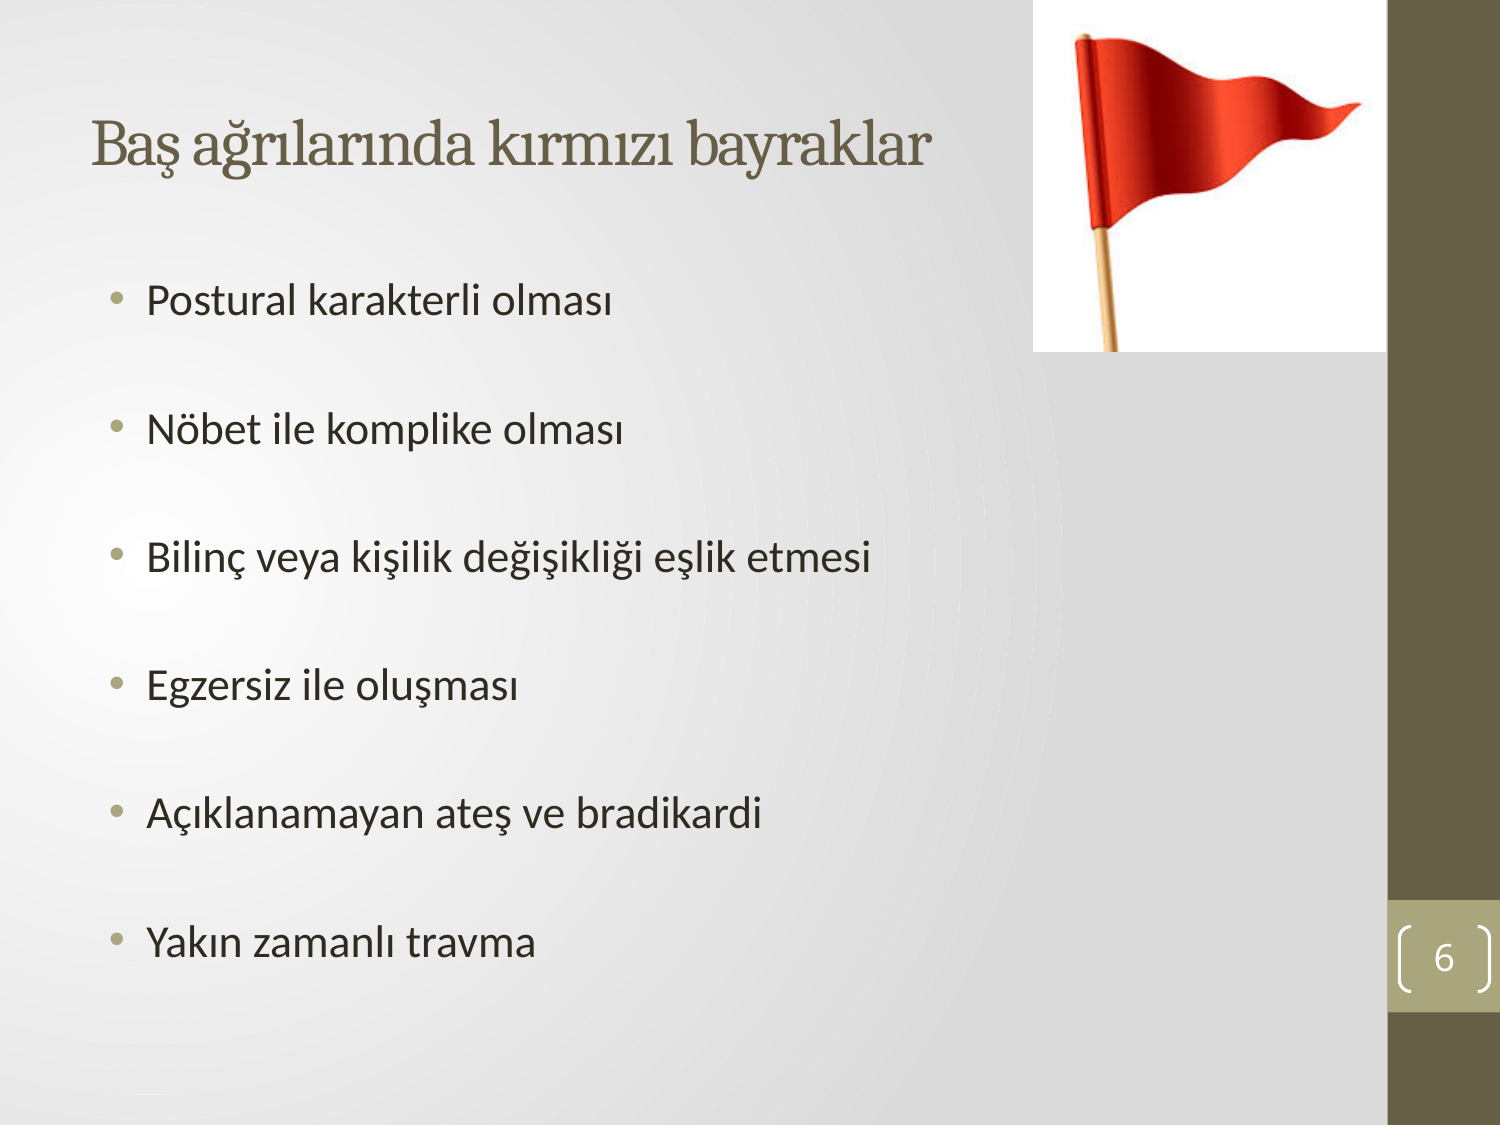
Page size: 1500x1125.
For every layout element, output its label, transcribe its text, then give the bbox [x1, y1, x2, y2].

title Baş ağrılarında kırmızı bayraklar [75, 45, 1030, 233]
picture [1033, 0, 1386, 353]
slide_number 6 [1397, 924, 1492, 994]
list Postural karakterli olması Nöbet ile komplike olması Bilinç veya kişilik değişikliği eşlik etmesi Egzersiz ile oluşması Açıklanamayan ateş ve bradikardi Yakın zamanlı travma [74, 262, 1326, 1051]
